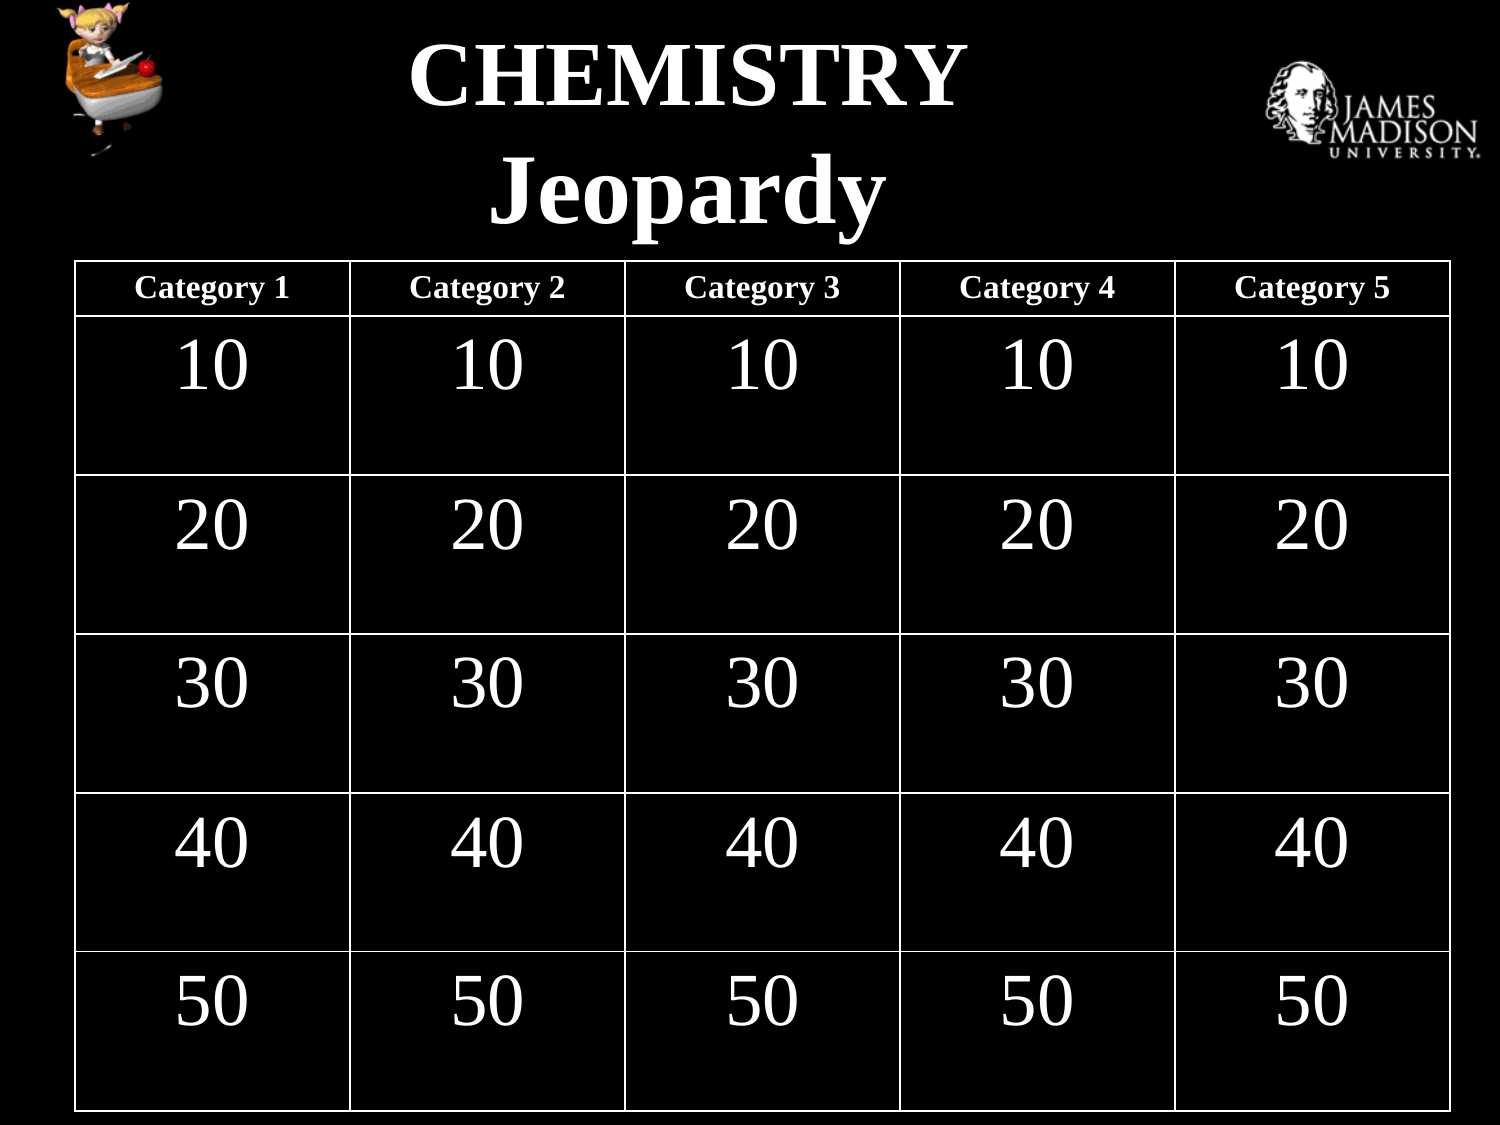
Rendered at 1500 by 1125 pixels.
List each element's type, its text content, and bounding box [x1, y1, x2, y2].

table_cell 10 [76, 317, 349, 474]
table_cell 30 [1176, 635, 1449, 792]
table_header Category 1 [76, 262, 349, 315]
table_cell 40 [1176, 794, 1449, 951]
table_cell 30 [901, 635, 1174, 792]
table_header Category 4 [901, 262, 1174, 315]
table_cell 20 [626, 476, 899, 633]
table_cell 10 [626, 317, 899, 474]
table_cell 30 [626, 635, 899, 792]
table_cell 30 [76, 635, 349, 792]
table_cell 40 [351, 794, 624, 951]
table_cell 50 [351, 952, 624, 1110]
picture [1249, 49, 1500, 173]
table_cell 10 [351, 317, 624, 474]
table_cell 40 [901, 794, 1174, 951]
table_cell 20 [1176, 476, 1449, 633]
table_cell 20 [351, 476, 624, 633]
text_box CHEMISTRY Jeopardy [199, 6, 1175, 251]
table_cell 50 [1176, 952, 1449, 1110]
table_header Category 3 [626, 262, 899, 315]
table_header Category 5 [1176, 262, 1449, 315]
table_cell 40 [626, 794, 899, 951]
table_cell 50 [901, 952, 1174, 1110]
table_header Category 2 [351, 262, 624, 315]
table_cell 40 [76, 794, 349, 951]
table_cell 20 [901, 476, 1174, 633]
table_cell 10 [901, 317, 1174, 474]
picture [49, 0, 207, 188]
table_cell 10 [1176, 317, 1449, 474]
table_cell 20 [76, 476, 349, 633]
table_cell 30 [351, 635, 624, 792]
table_cell 50 [626, 952, 899, 1110]
table_cell 50 [76, 952, 349, 1110]
